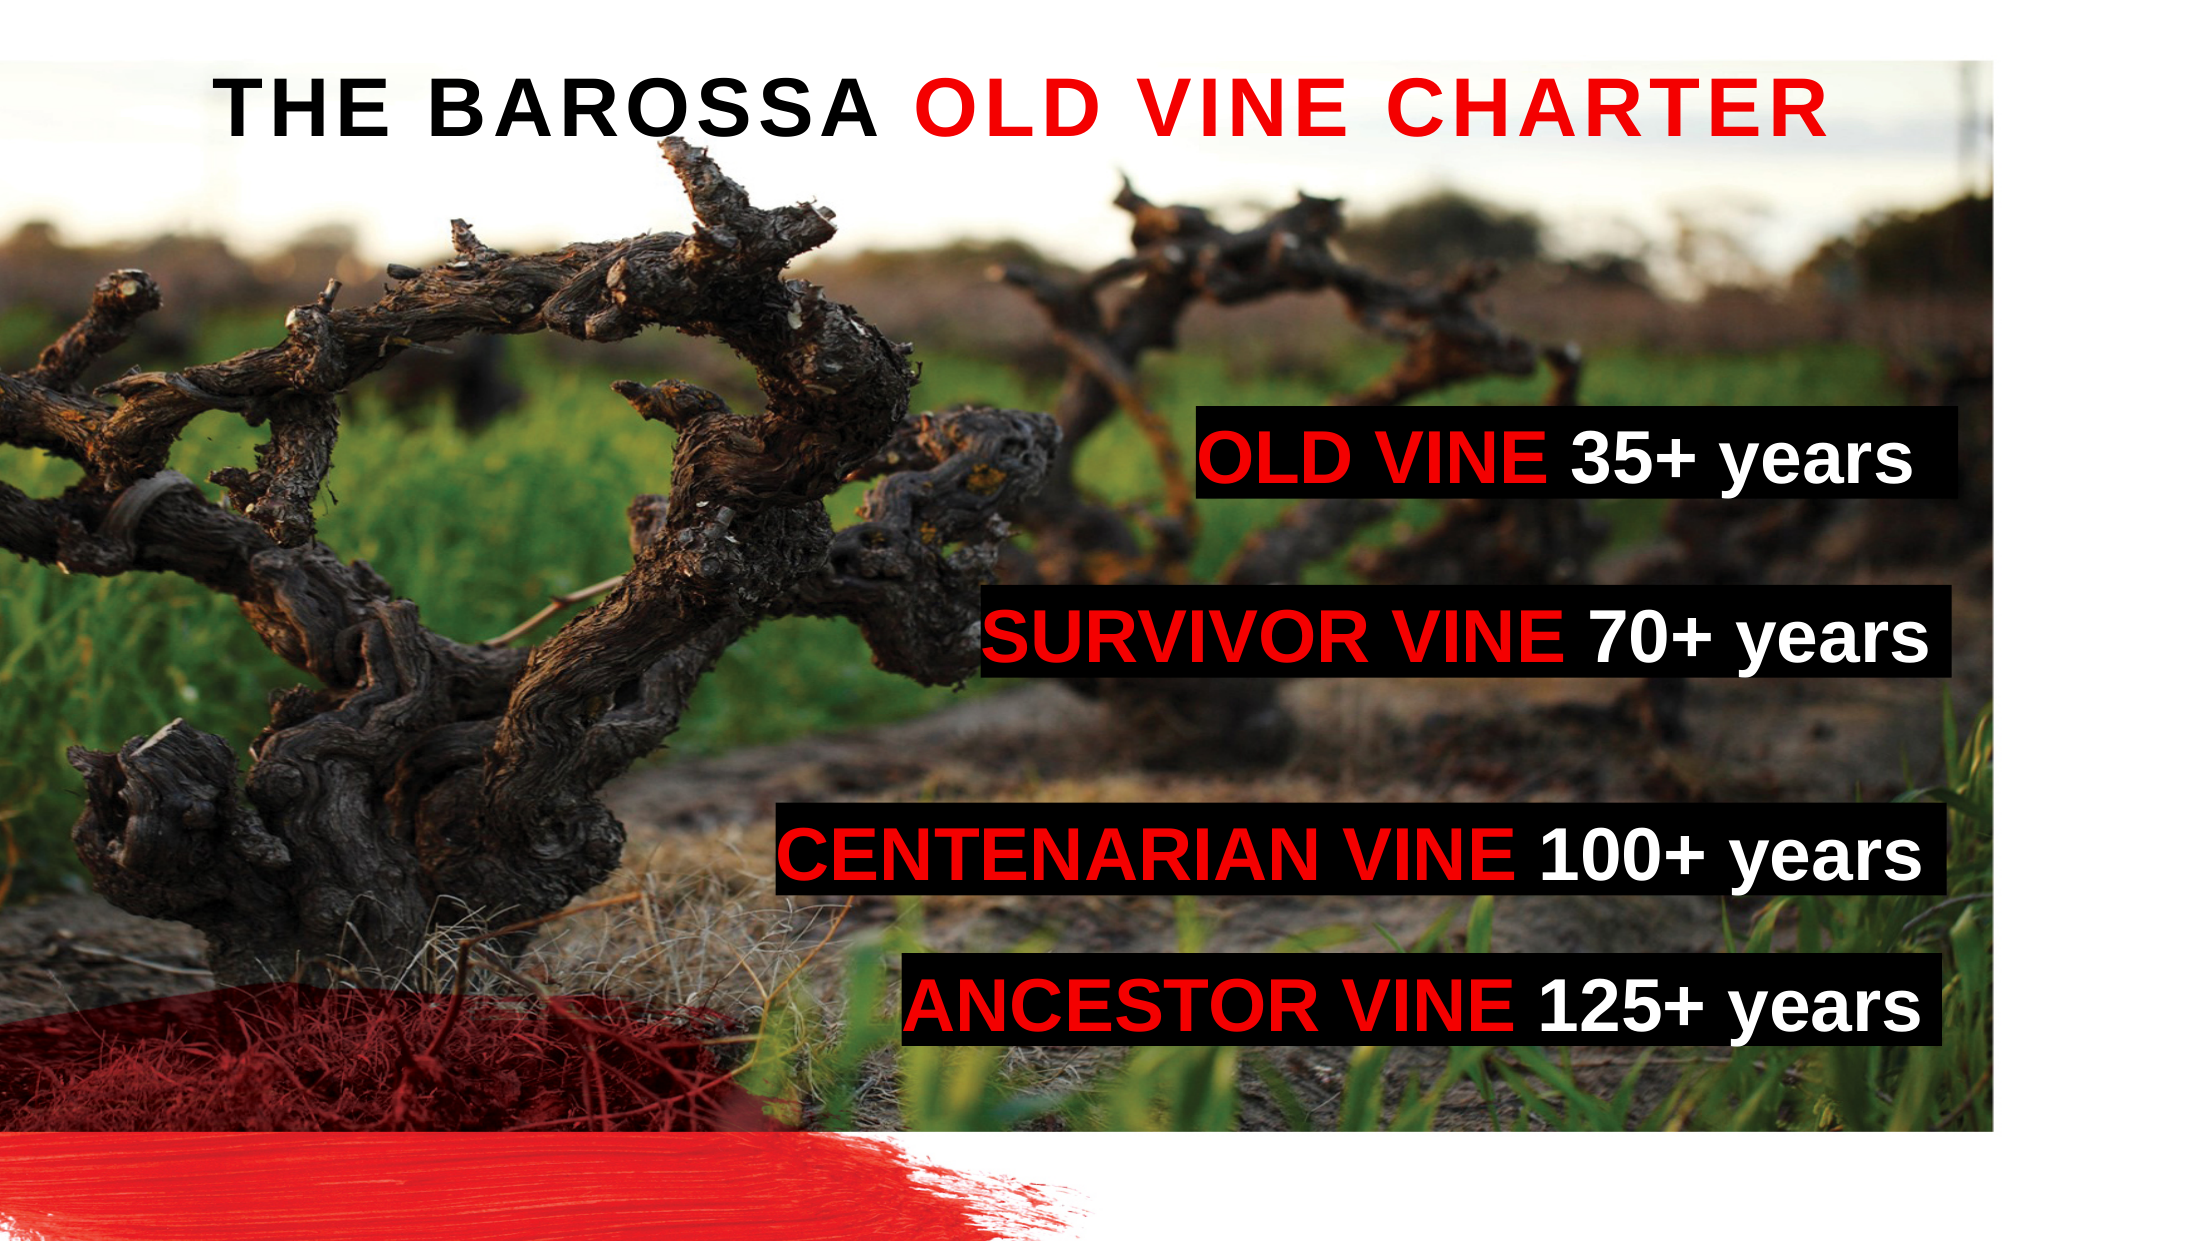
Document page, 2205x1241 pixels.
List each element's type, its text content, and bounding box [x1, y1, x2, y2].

text_box CENTENARIAN VINE 100+ years [775, 802, 1947, 896]
text_box SURVIVOR VINE 70+ years [980, 584, 1952, 678]
text_box OLD VINE 35+ years [1195, 406, 1959, 499]
text_box THE BAROSSA OLD VINE CHARTER [144, 50, 1899, 170]
text_box ANCESTOR VINE 125+ years [901, 953, 1942, 1046]
picture [0, 0, 2205, 1241]
